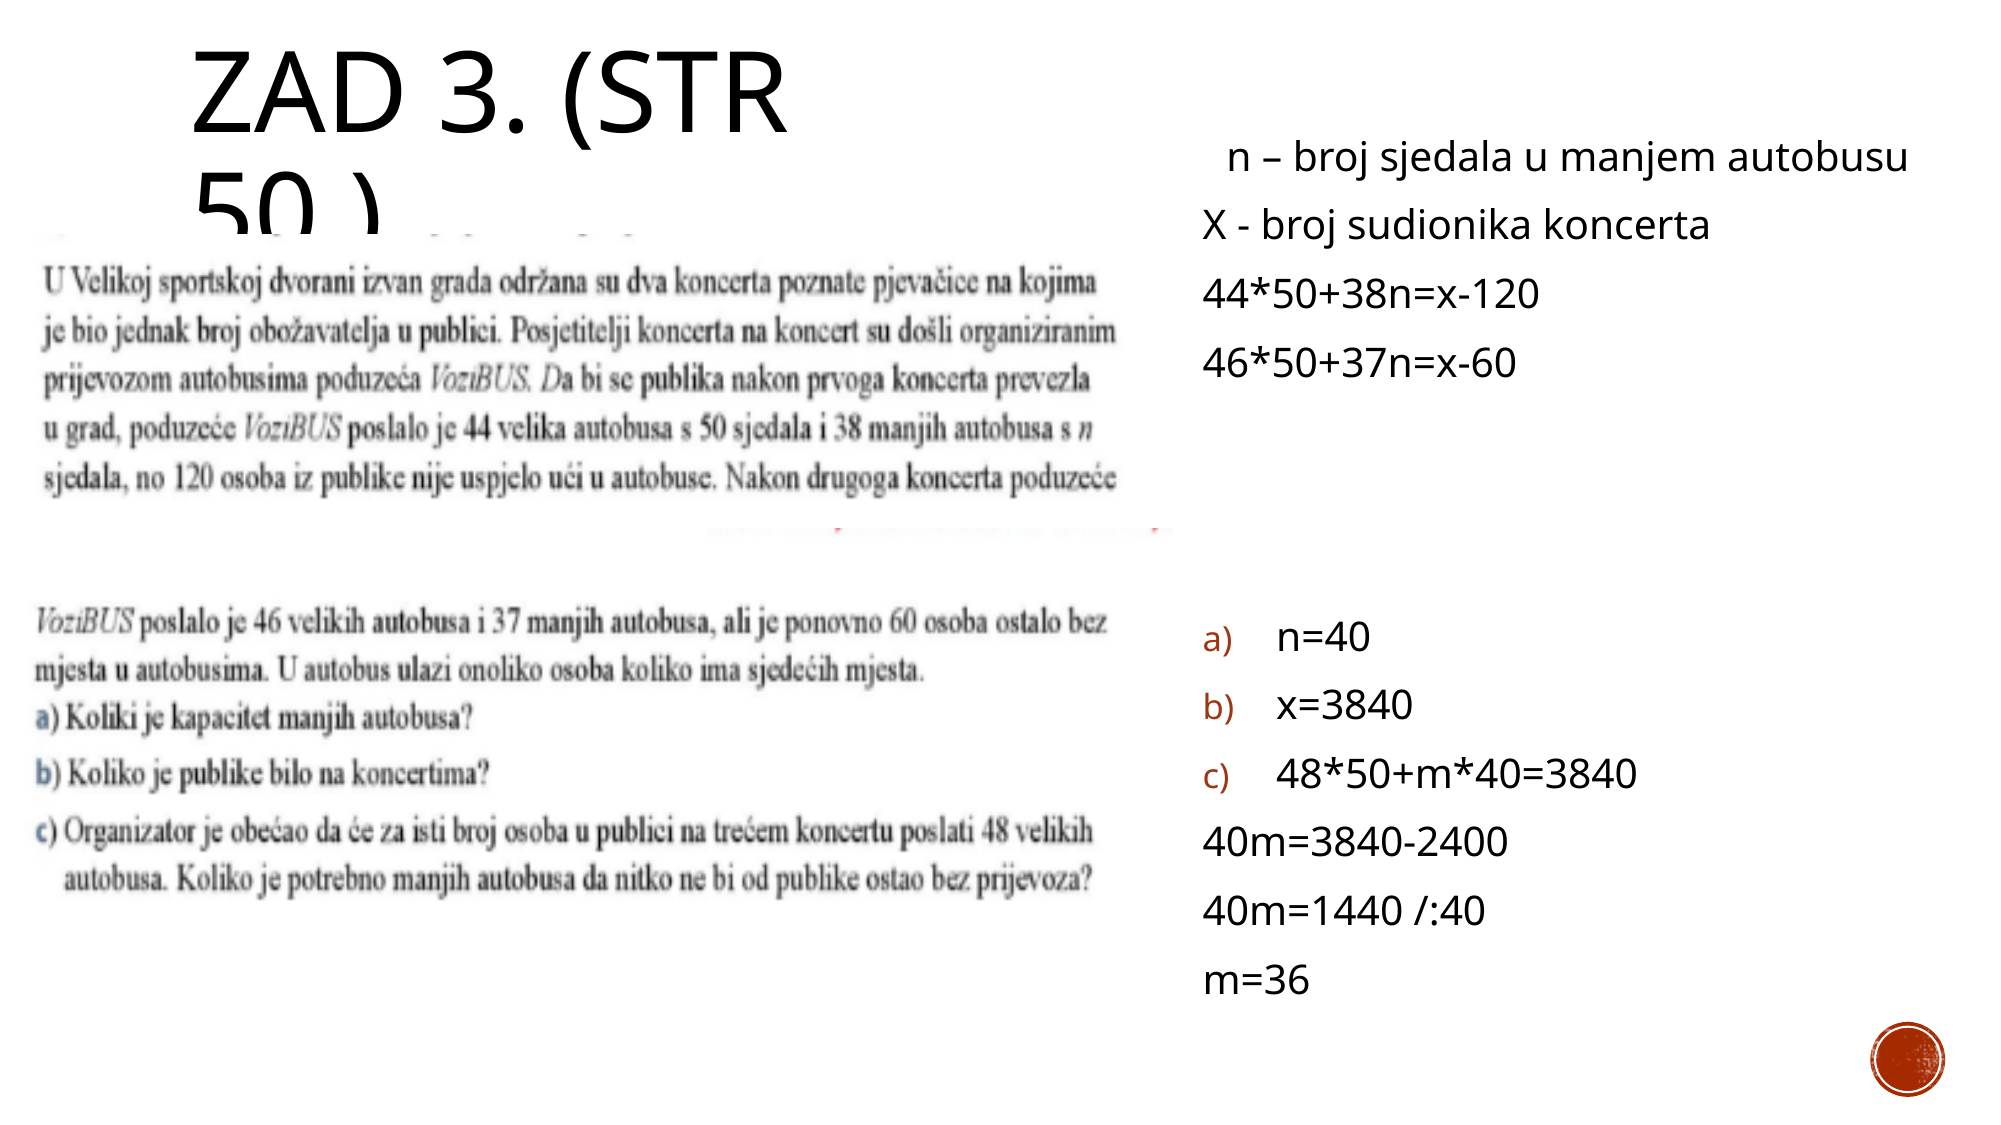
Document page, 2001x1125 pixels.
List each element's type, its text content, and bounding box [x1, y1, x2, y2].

title Zad 3. (str 50.) [175, 79, 815, 233]
list n – broj sjedala u manjem autobusu X - broj sudionika koncerta 44*50+38n=x-120 46*50+37n=x-60 n=40 x=3840 48*50+m*40=3840 40m=3840-2400 40m=1440 /:40 m=36 [1187, 128, 1926, 1013]
picture [3, 234, 1173, 920]
